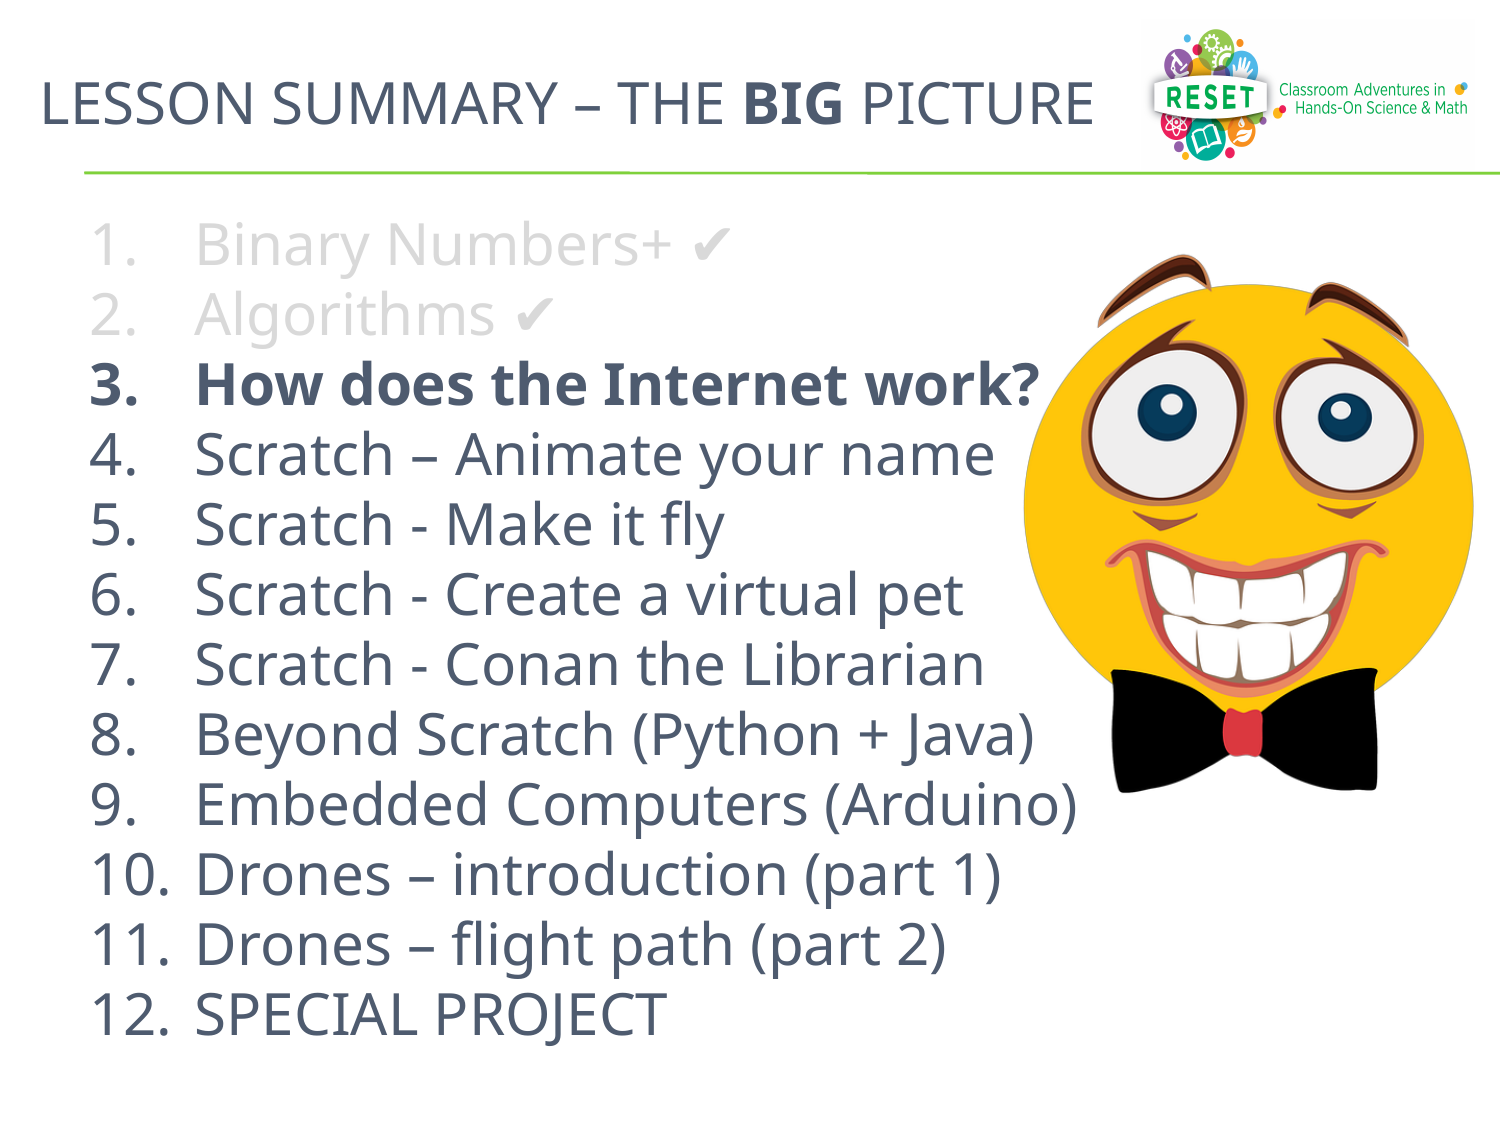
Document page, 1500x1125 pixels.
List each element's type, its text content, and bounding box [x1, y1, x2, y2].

text_box Binary Numbers+ ✔️ Algorithms ✔️ How does the Internet work? Scratch – Animate your name Scratch - Make it fly Scratch - Create a virtual pet Scratch - Conan the Librarian Beyond Scratch (Python + Java) Embedded Computers (Arduino) Drones – introduction (part 1) Drones – flight path (part 2) SPECIAL PROJECT [75, 199, 1225, 1055]
picture [874, 19, 1500, 888]
title LESSON SUMMARY – The BIG Picture [24, 32, 1450, 170]
